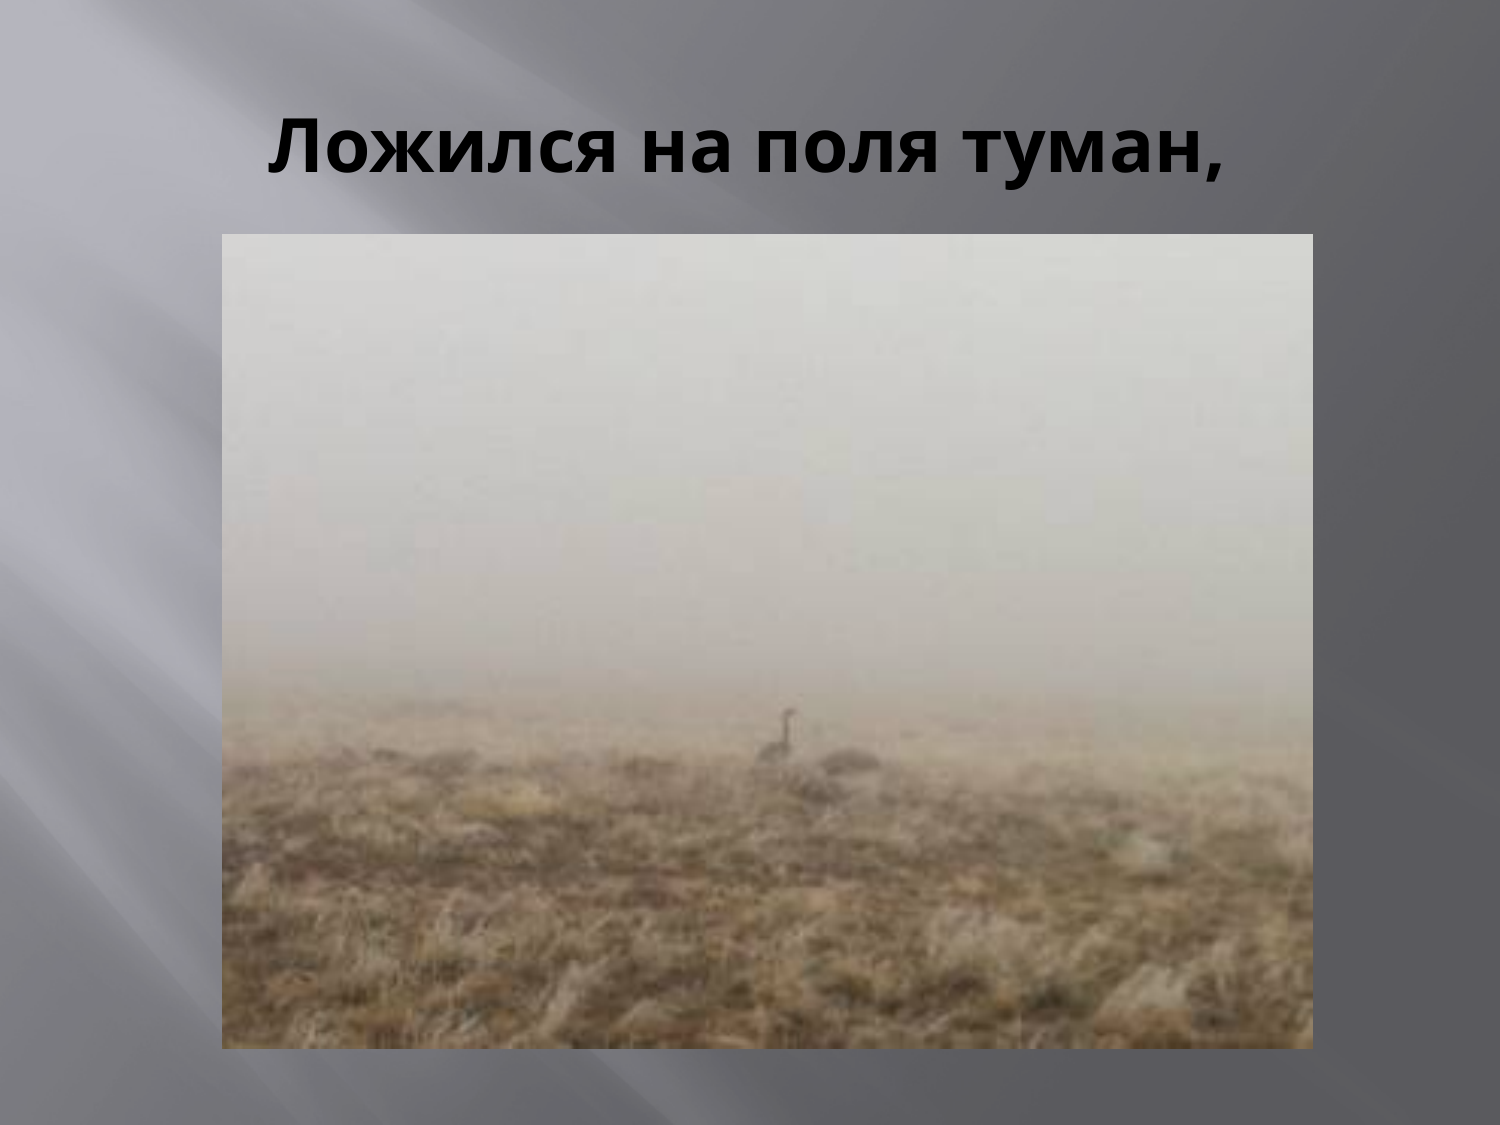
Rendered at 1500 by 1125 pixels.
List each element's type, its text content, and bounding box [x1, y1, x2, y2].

picture [222, 234, 1313, 1049]
title Ложился на поля туман, [82, 93, 1432, 282]
